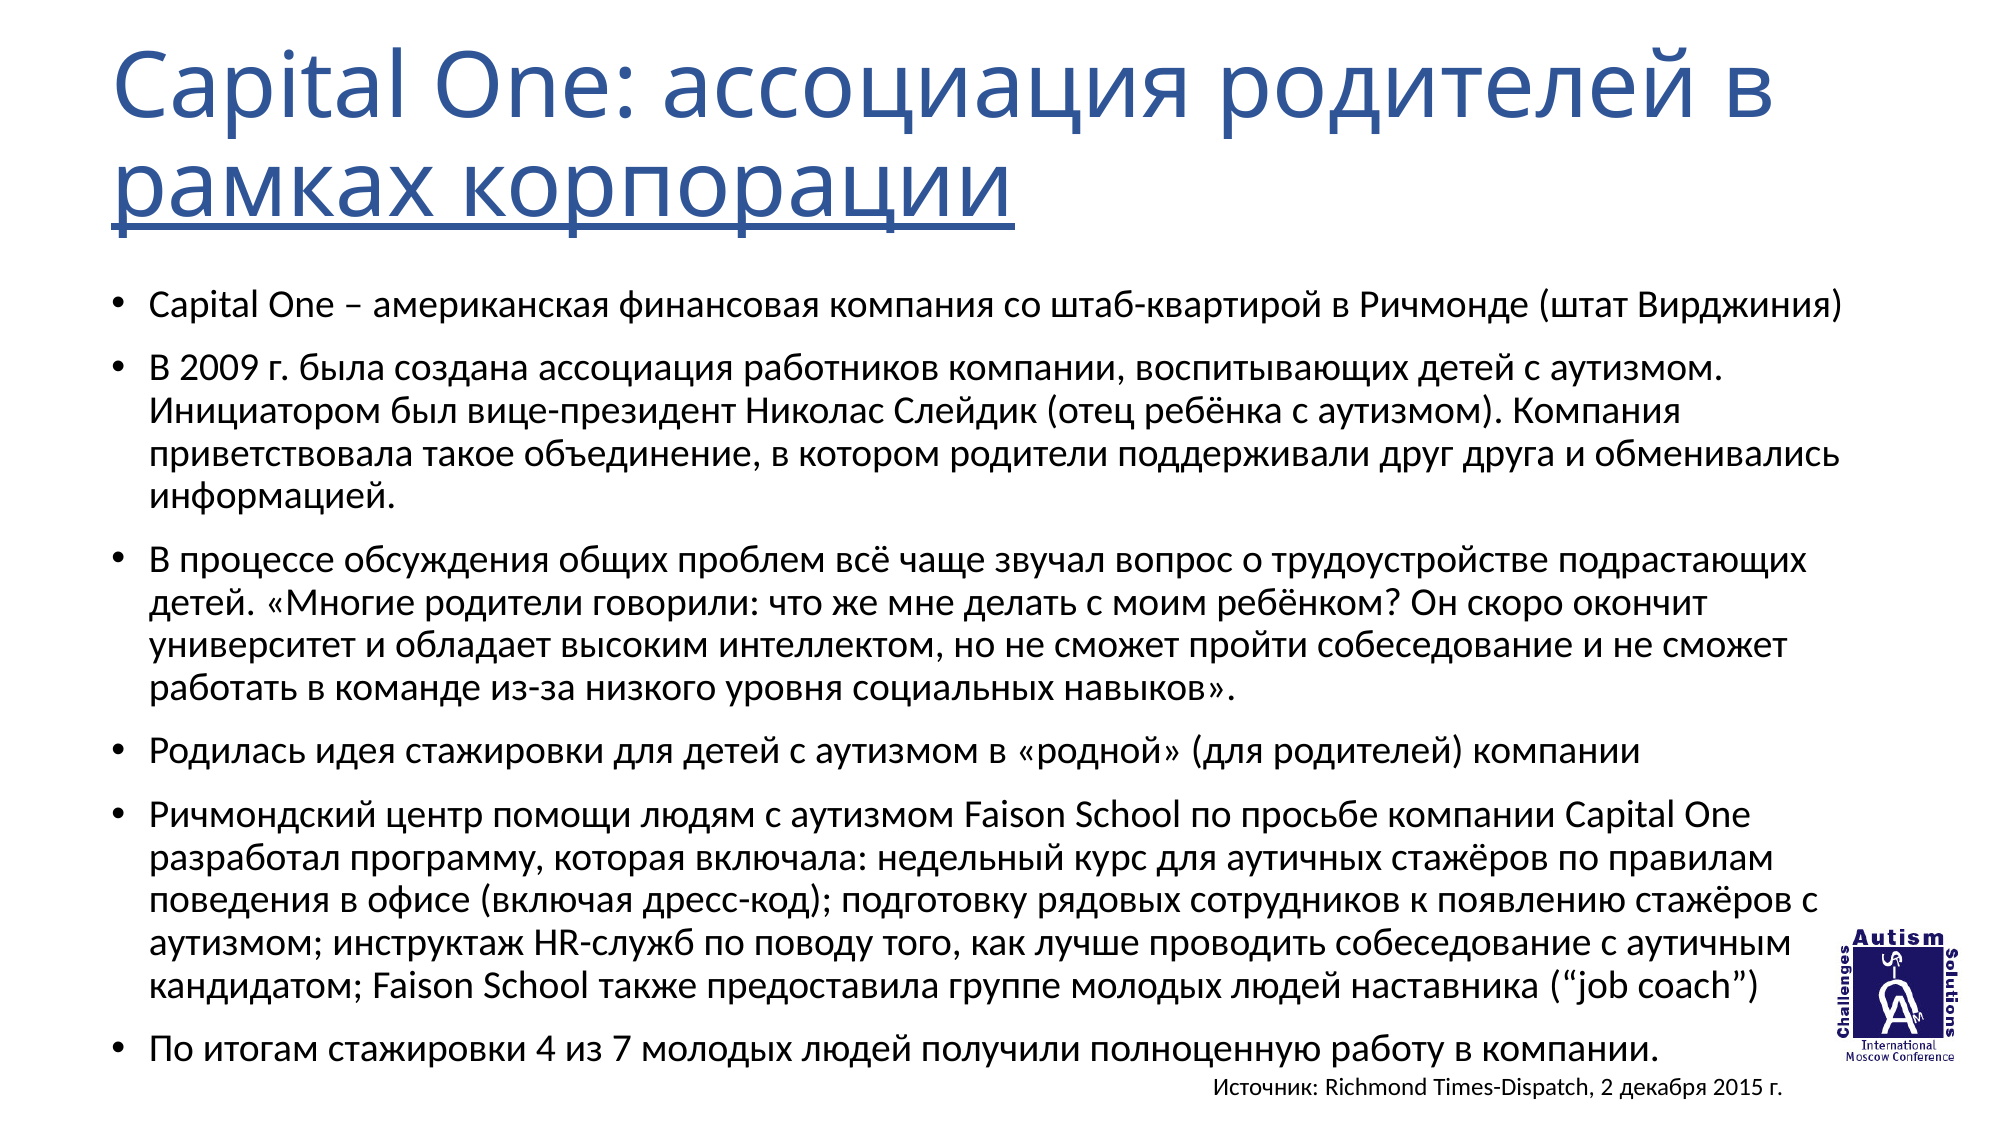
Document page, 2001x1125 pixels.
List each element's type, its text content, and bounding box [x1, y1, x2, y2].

picture [1821, 914, 1974, 1065]
list Capital One – американская финансовая компания со штаб-квартирой в Ричмонде (штат Вирджиния) В 2009 г. была создана ассоциация работников компании, воспитывающих детей с аутизмом. Инициатором был вице-президент Николас Слейдик (отец ребёнка с аутизмом). Компания приветствовала такое объединение, в котором родители поддерживали друг друга и обменивались информацией. В процессе обсуждения общих проблем всё чаще звучал вопрос о трудоустройстве подрастающих детей. «Многие родители говорили: что же мне делать с моим ребёнком? Он скоро окончит университет и обладает высоким интеллектом, но не сможет пройти собеседование и не сможет работать в команде из-за низкого уровня социальных навыков». Родилась идея стажировки для детей с аутизмом в «родной» (для родителей) компании Ричмондский центр помощи людям с аутизмом Faison School по просьбе компании Capital One разработал программу, которая включала: недельный курс для аутичных стажёров по правилам поведения в офисе (включая дресс-код); подготовку рядовых сотрудников к появлению стажёров с аутизмом; инструктаж HR-служб по поводу того, как лучше проводить собеседование с аутичным кандидатом; Faison School также предоставила группе молодых людей наставника (“job coach”) По итогам стажировки 4 из 7 молодых людей получили полноценную работу в компании. [96, 275, 1919, 990]
text_box Источник: Richmond Times-Dispatch, 2 декабря 2015 г.e_217 [232, 1058, 1872, 1109]
title Capital One: ассоциация родителей в рамках корпорации [96, 28, 1822, 246]
